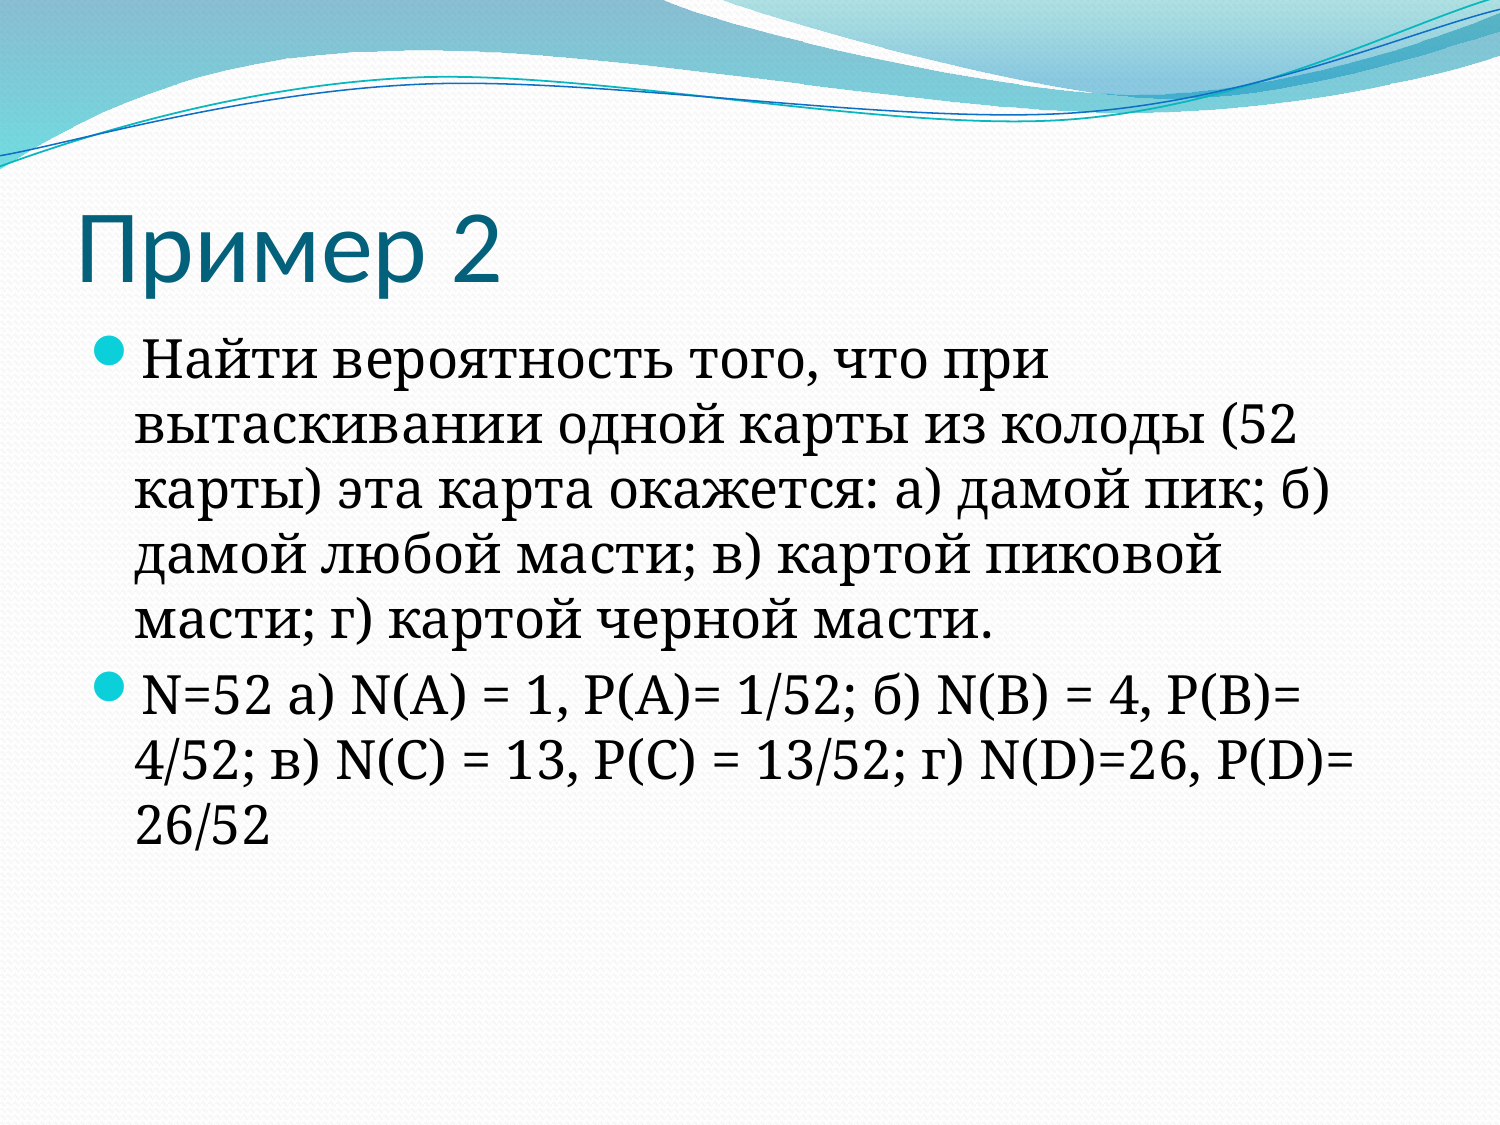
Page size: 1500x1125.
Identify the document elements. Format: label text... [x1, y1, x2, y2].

list Найти вероятность того, что при вытаскивании одной карты из колоды (52 карты) эта карта окажется: а) дамой пик; б) дамой любой масти; в) картой пиковой масти; г) картой черной масти. N=52 а) N(A) = 1, P(A)= 1/52; б) N(B) = 4, Р(В)= 4/52; в) N(С) = 13, Р(С) = 13/52; г) N(D)=26, Р(D)= 26/52 [75, 317, 1425, 1038]
title Пример 2 [75, 115, 1425, 303]
